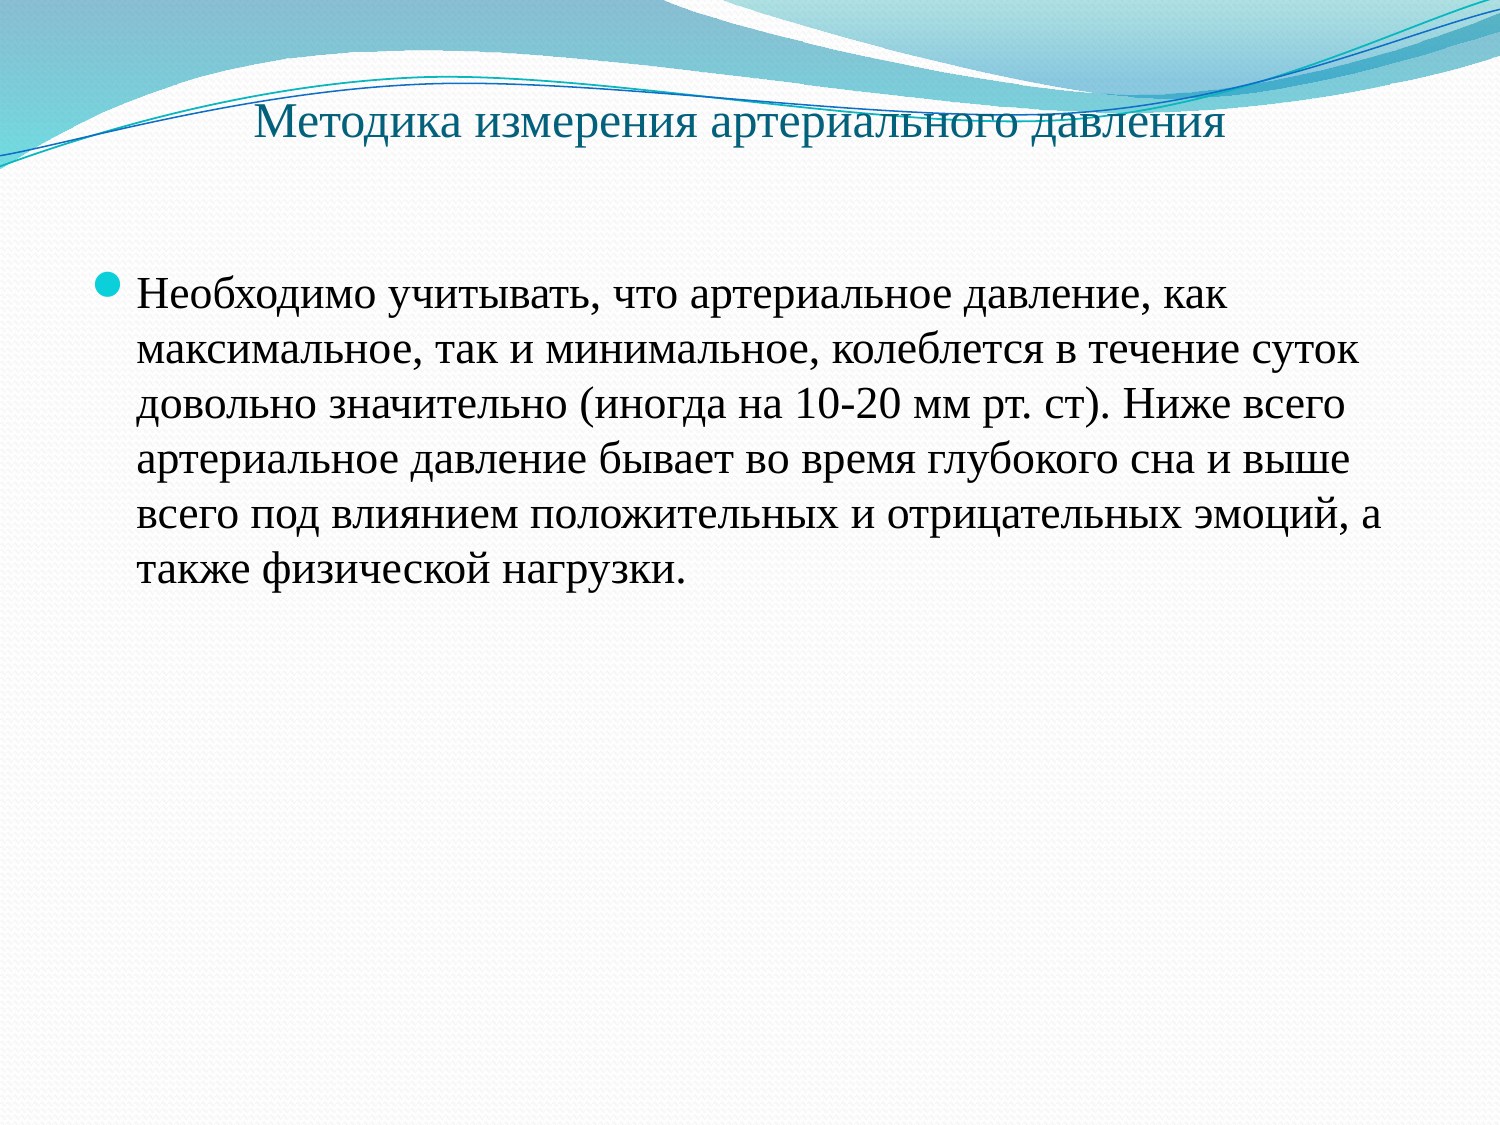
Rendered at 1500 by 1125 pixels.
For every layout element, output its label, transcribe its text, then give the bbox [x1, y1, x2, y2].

list Необходимо учитывать, что артериальное давление, как максимальное, так и минимальное, колеблется в течение суток довольно значительно (иногда на 10-20 мм рт. ст). Ниже всего артериальное давление бывает во время глубокого сна и выше всего под влиянием положительных и отрицательных эмоций, а также физической нагрузки. [76, 255, 1427, 976]
title Методика измерения артериального давления [64, 78, 1415, 148]
